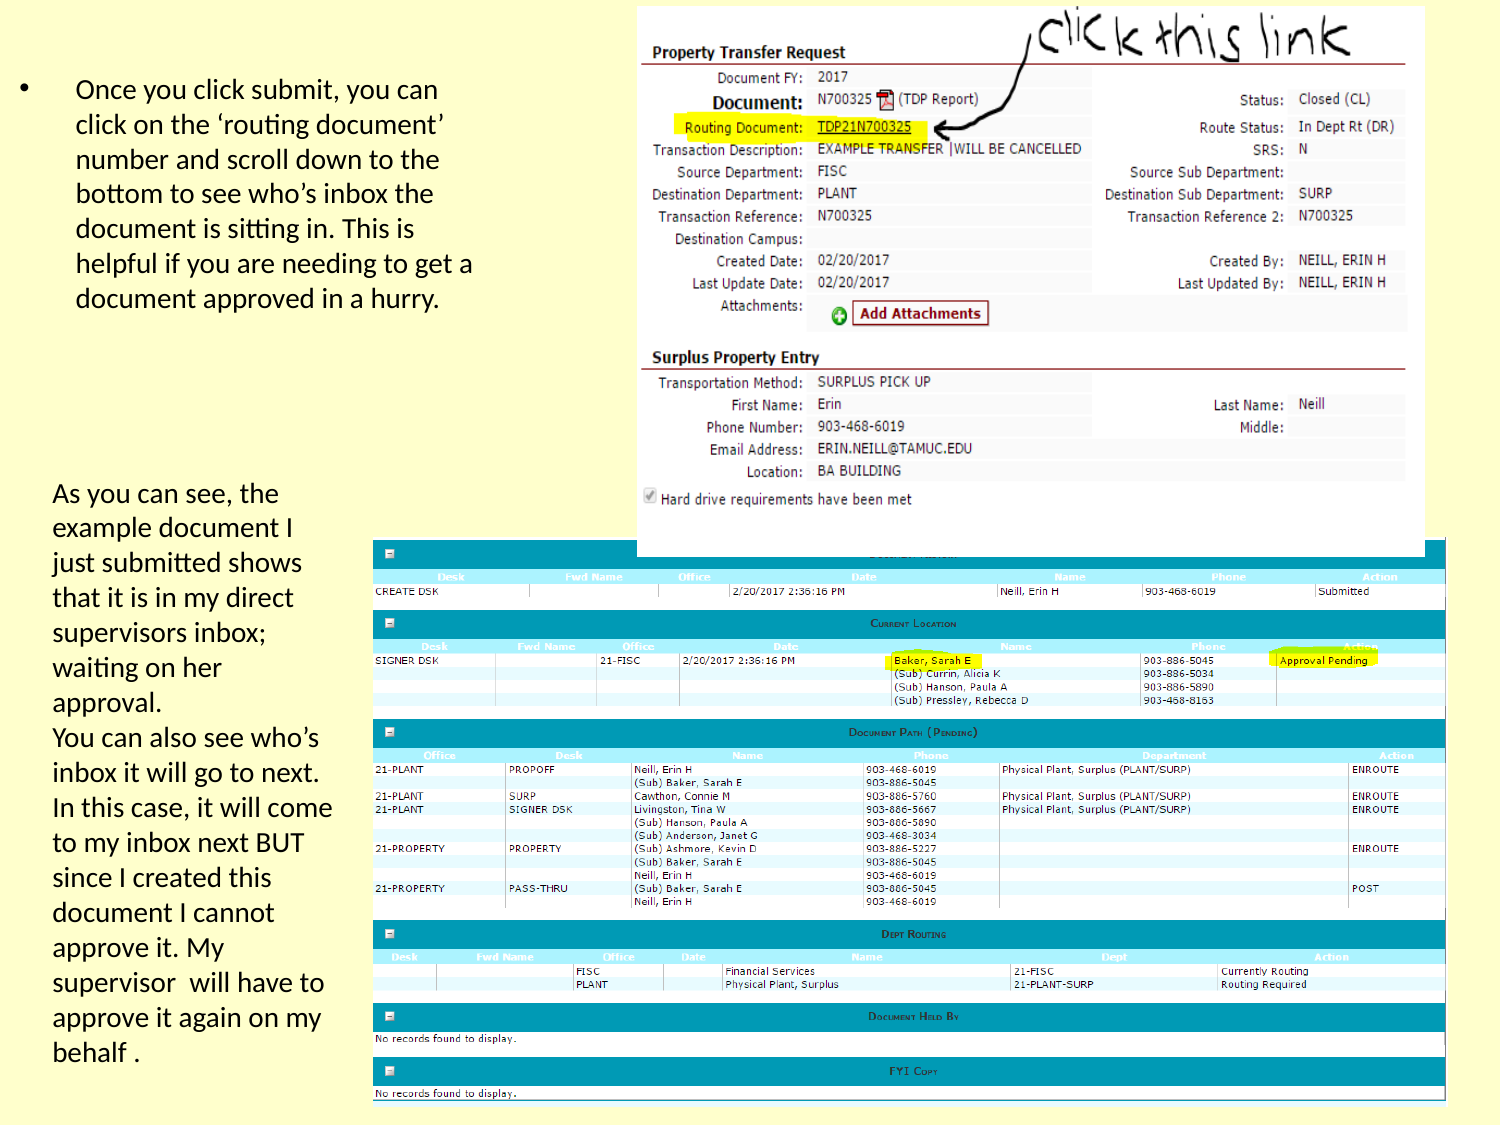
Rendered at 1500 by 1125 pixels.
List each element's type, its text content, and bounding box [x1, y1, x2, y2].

picture [373, 5, 1449, 1107]
text_box As you can see, the example document I just submitted shows that it is in my direct supervisors inbox; waiting on her approval. You can also see who’s inbox it will go to next. In this case, it will come to my inbox next BUT since I created this document I cannot approve it. My supervisor will have to approve it again on my behalf . [37, 466, 350, 1121]
list Once you click submit, you can click on the ‘routing document’ number and scroll down to the bottom to see who’s inbox the document is sitting in. This is helpful if you are needing to get a document approved in a hurry. [4, 62, 492, 338]
